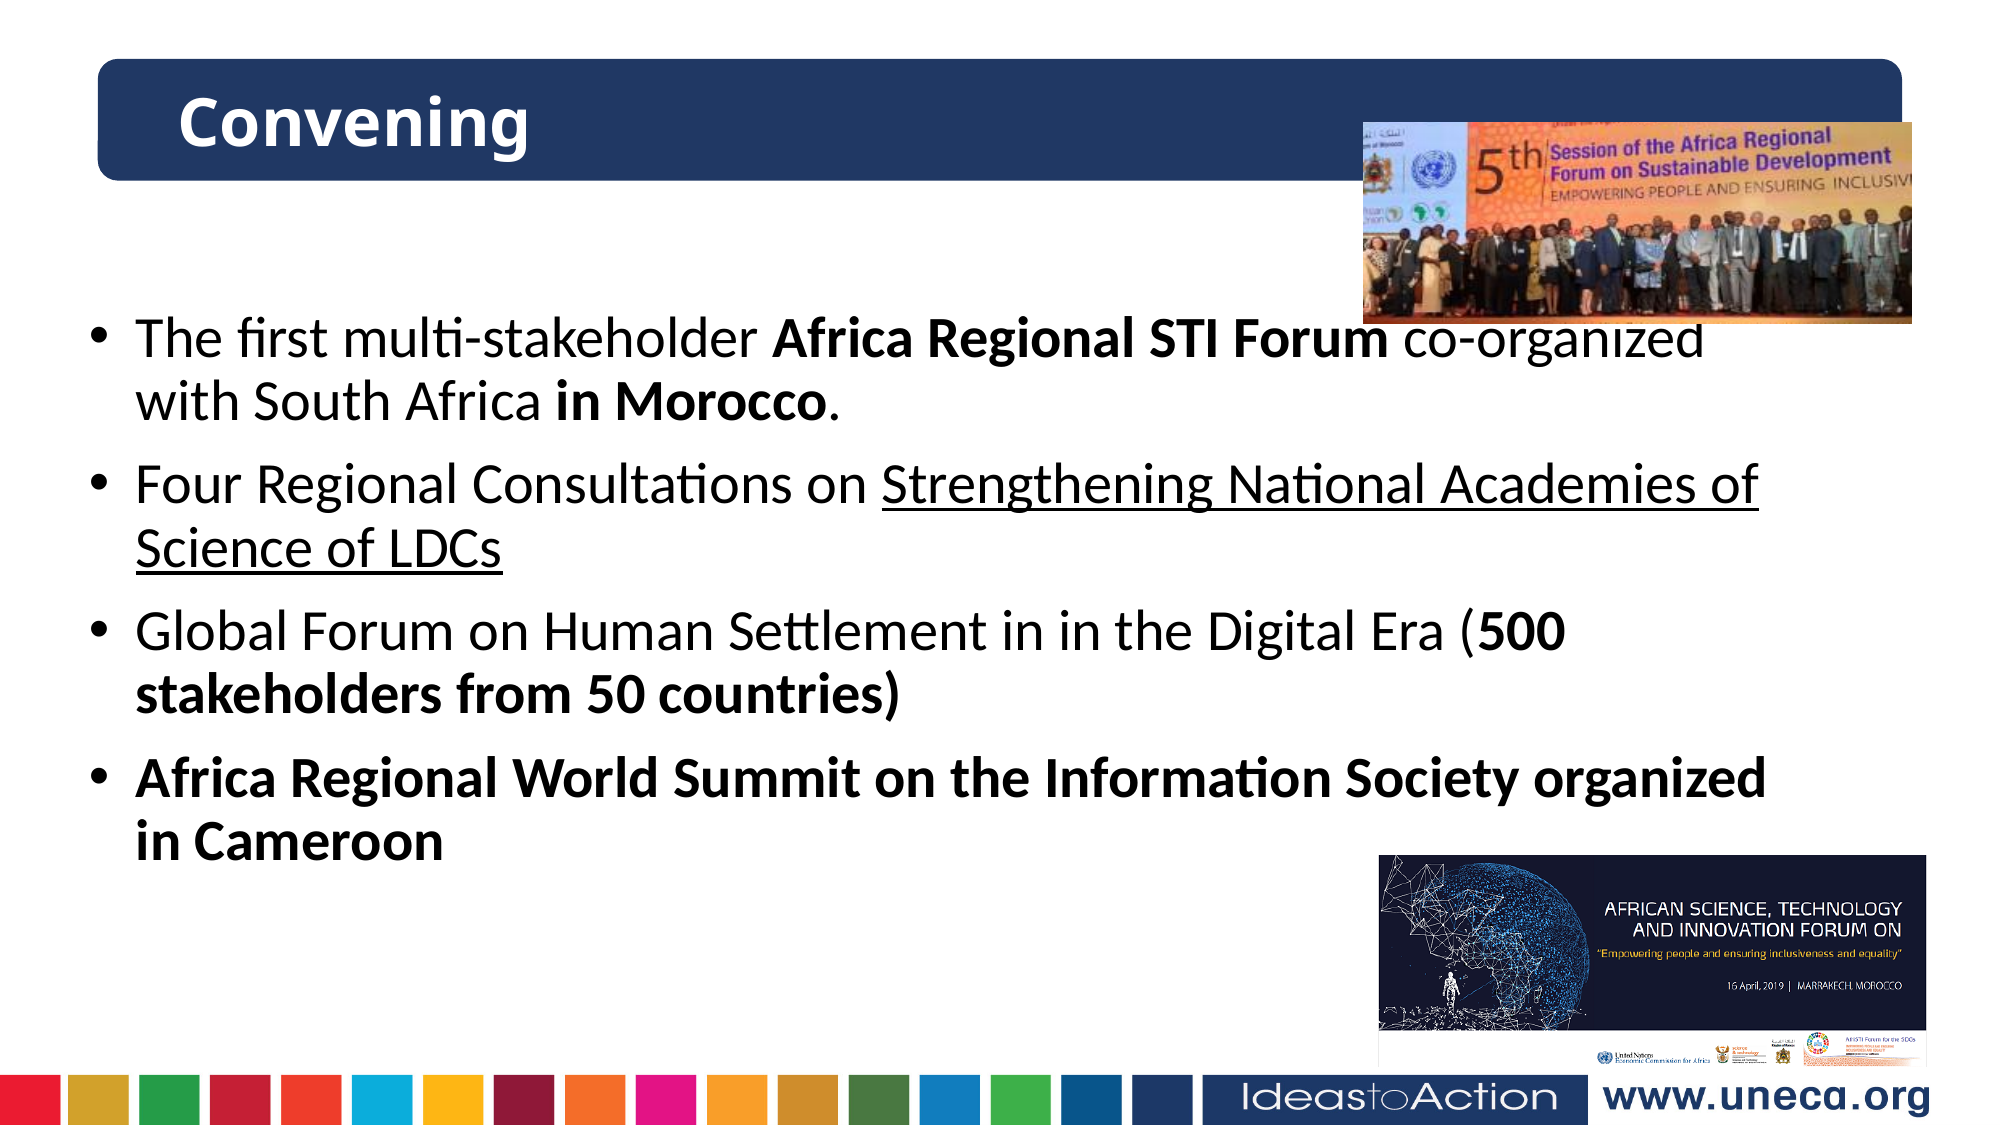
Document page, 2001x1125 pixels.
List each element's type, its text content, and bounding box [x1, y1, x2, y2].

list The first multi-stakeholder Africa Regional STI Forum co-organized with South Africa in Morocco. Four Regional Consultations on Strengthening National Academies of Science of LDCs Global Forum on Human Settlement in in the Digital Era (500 stakeholders from 50 countries) Africa Regional World Summit on the Information Society organized in Cameroon [73, 299, 1797, 1014]
text_box Convening [96, 57, 1904, 182]
picture [0, 855, 2000, 1125]
picture [1363, 122, 1912, 324]
